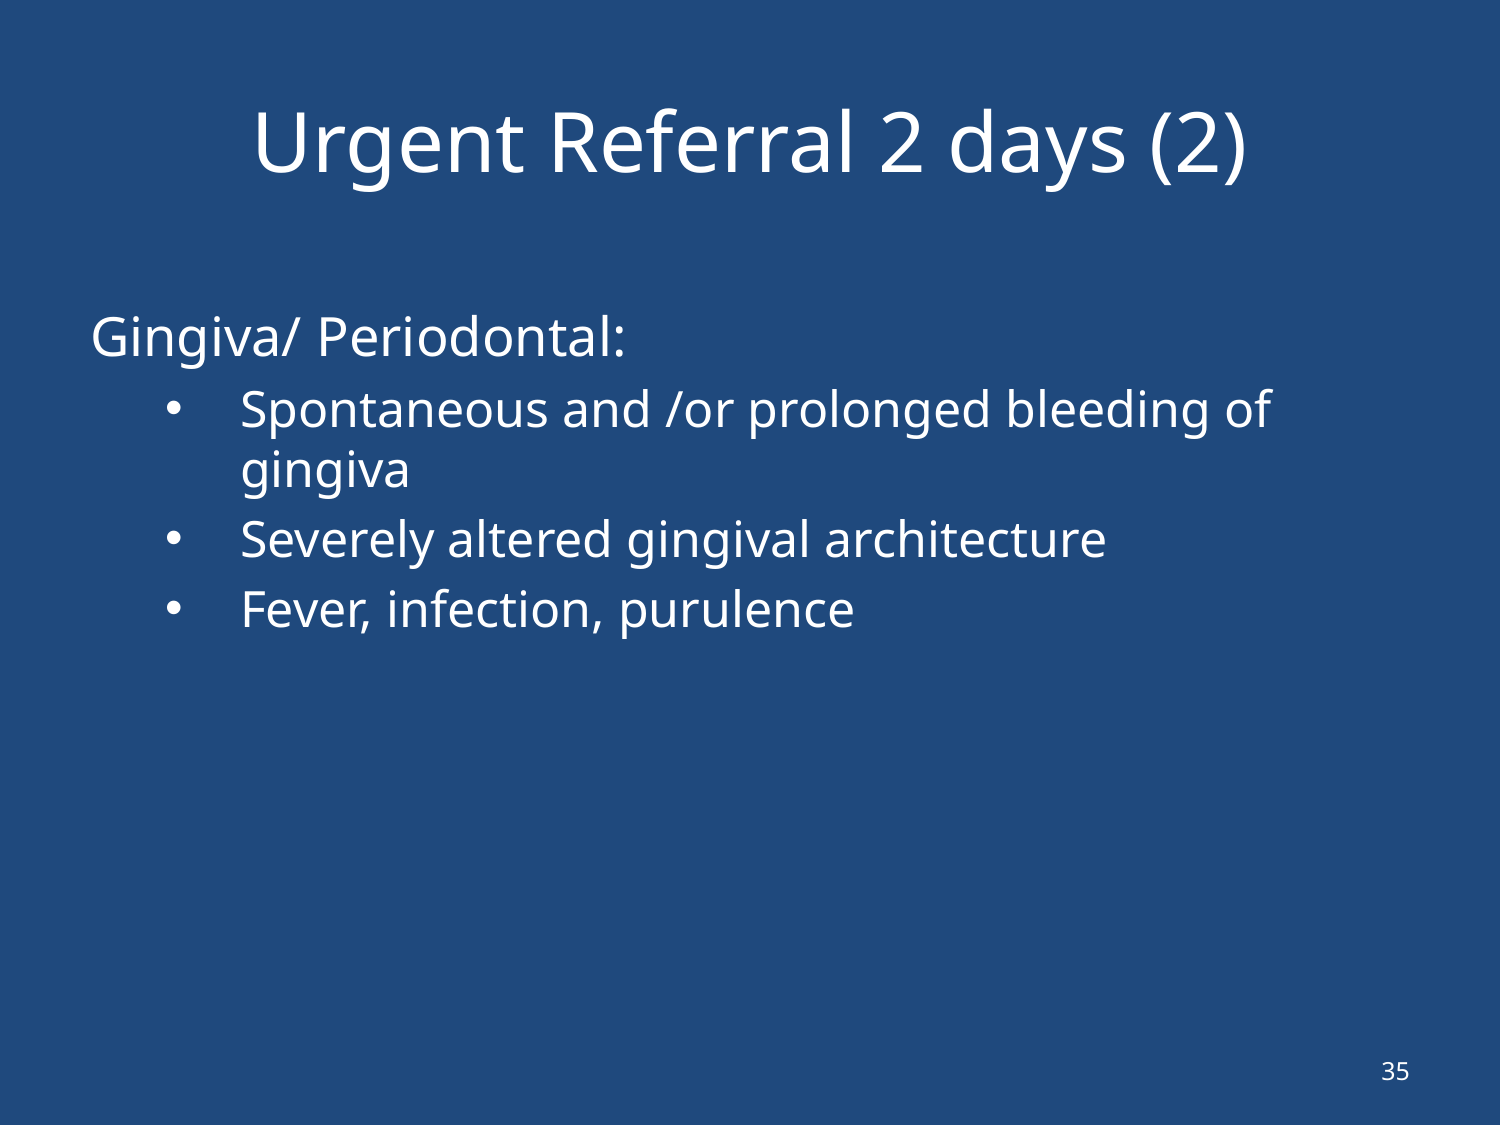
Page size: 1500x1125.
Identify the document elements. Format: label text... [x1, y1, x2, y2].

title Urgent Referral 2 days (2) [24, 45, 1475, 233]
list Gingiva/ Periodontal: Spontaneous and /or prolonged bleeding of gingiva Severely altered gingival architecture Fever, infection, purulence [75, 262, 1425, 1063]
slide_number 35 [1074, 1042, 1425, 1103]
